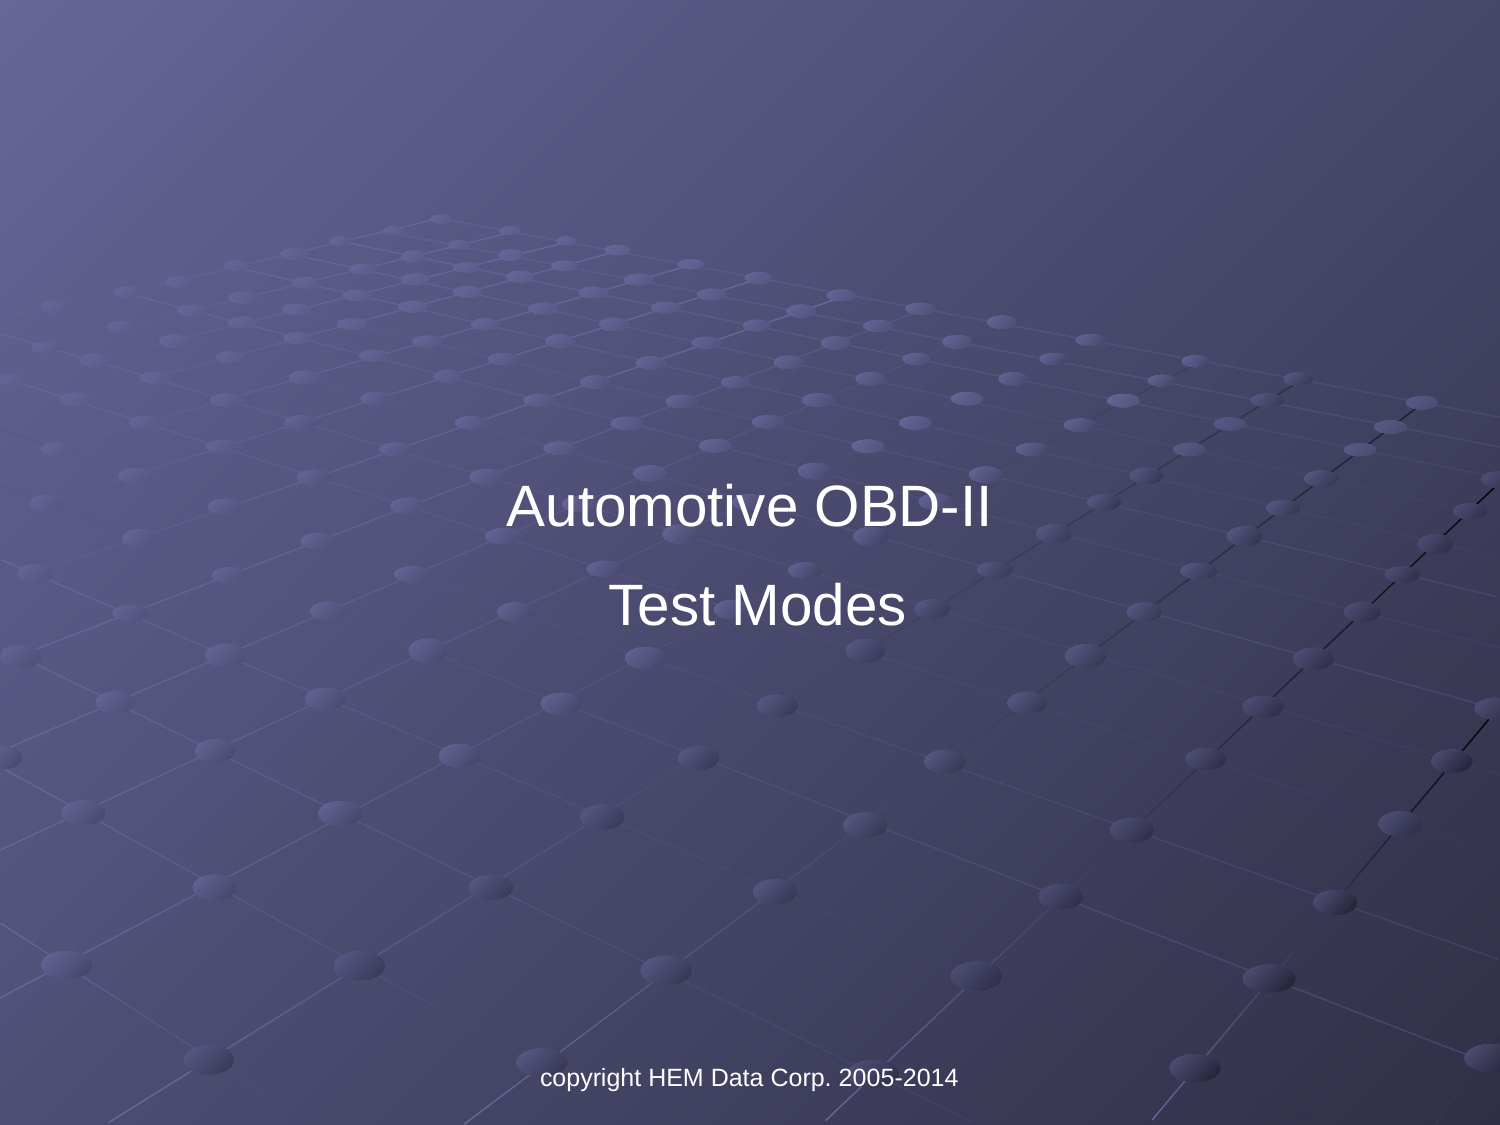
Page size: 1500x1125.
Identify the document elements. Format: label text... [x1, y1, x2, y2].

list Automotive OBD-II Test Modes [74, 262, 1426, 1007]
footer copyright HEM Data Corp. 2005-2014 [512, 1023, 988, 1100]
